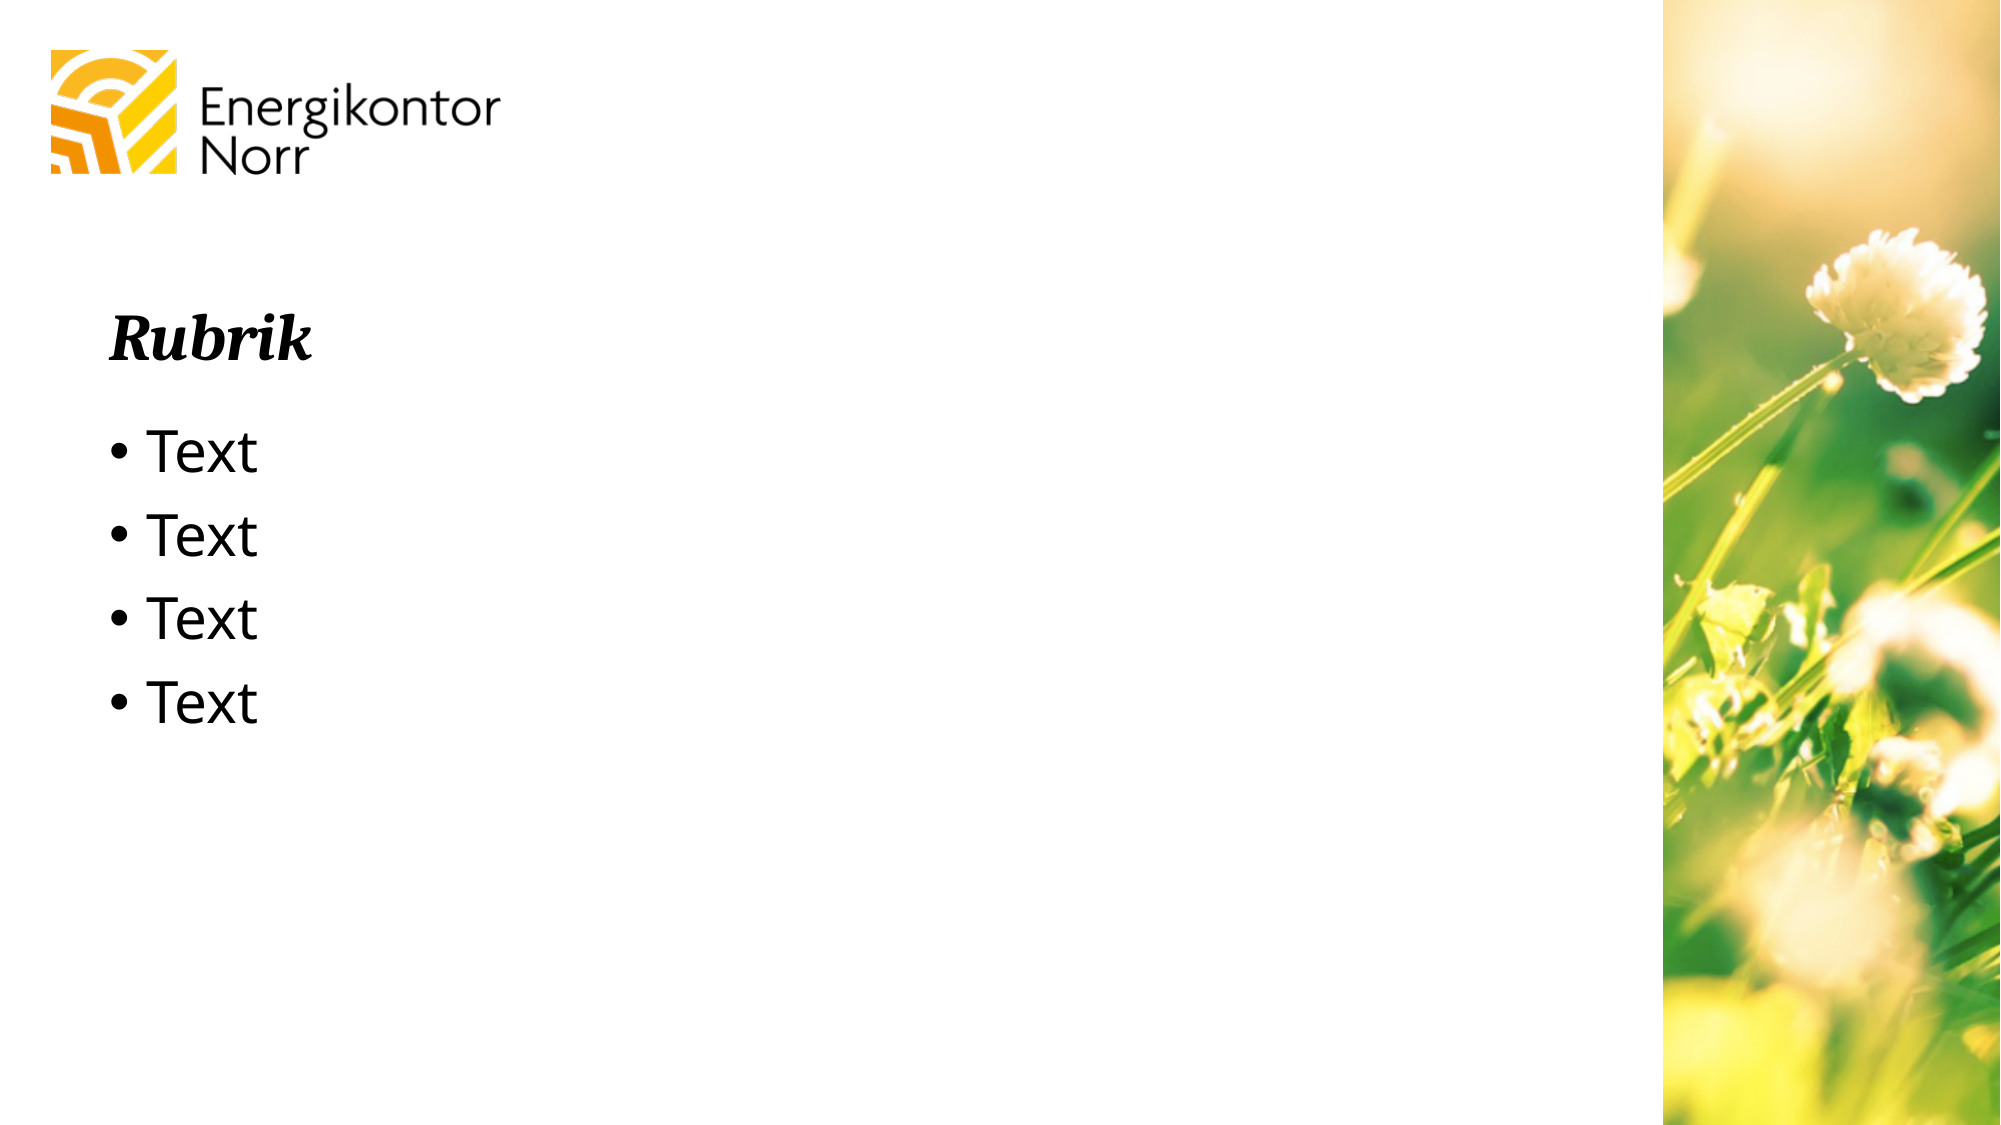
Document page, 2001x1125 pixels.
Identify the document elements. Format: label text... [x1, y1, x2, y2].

picture [51, 50, 501, 175]
title Rubrik [94, 229, 1567, 414]
picture [1663, 0, 2000, 1125]
list Text Text Text Text [94, 414, 1663, 1125]
